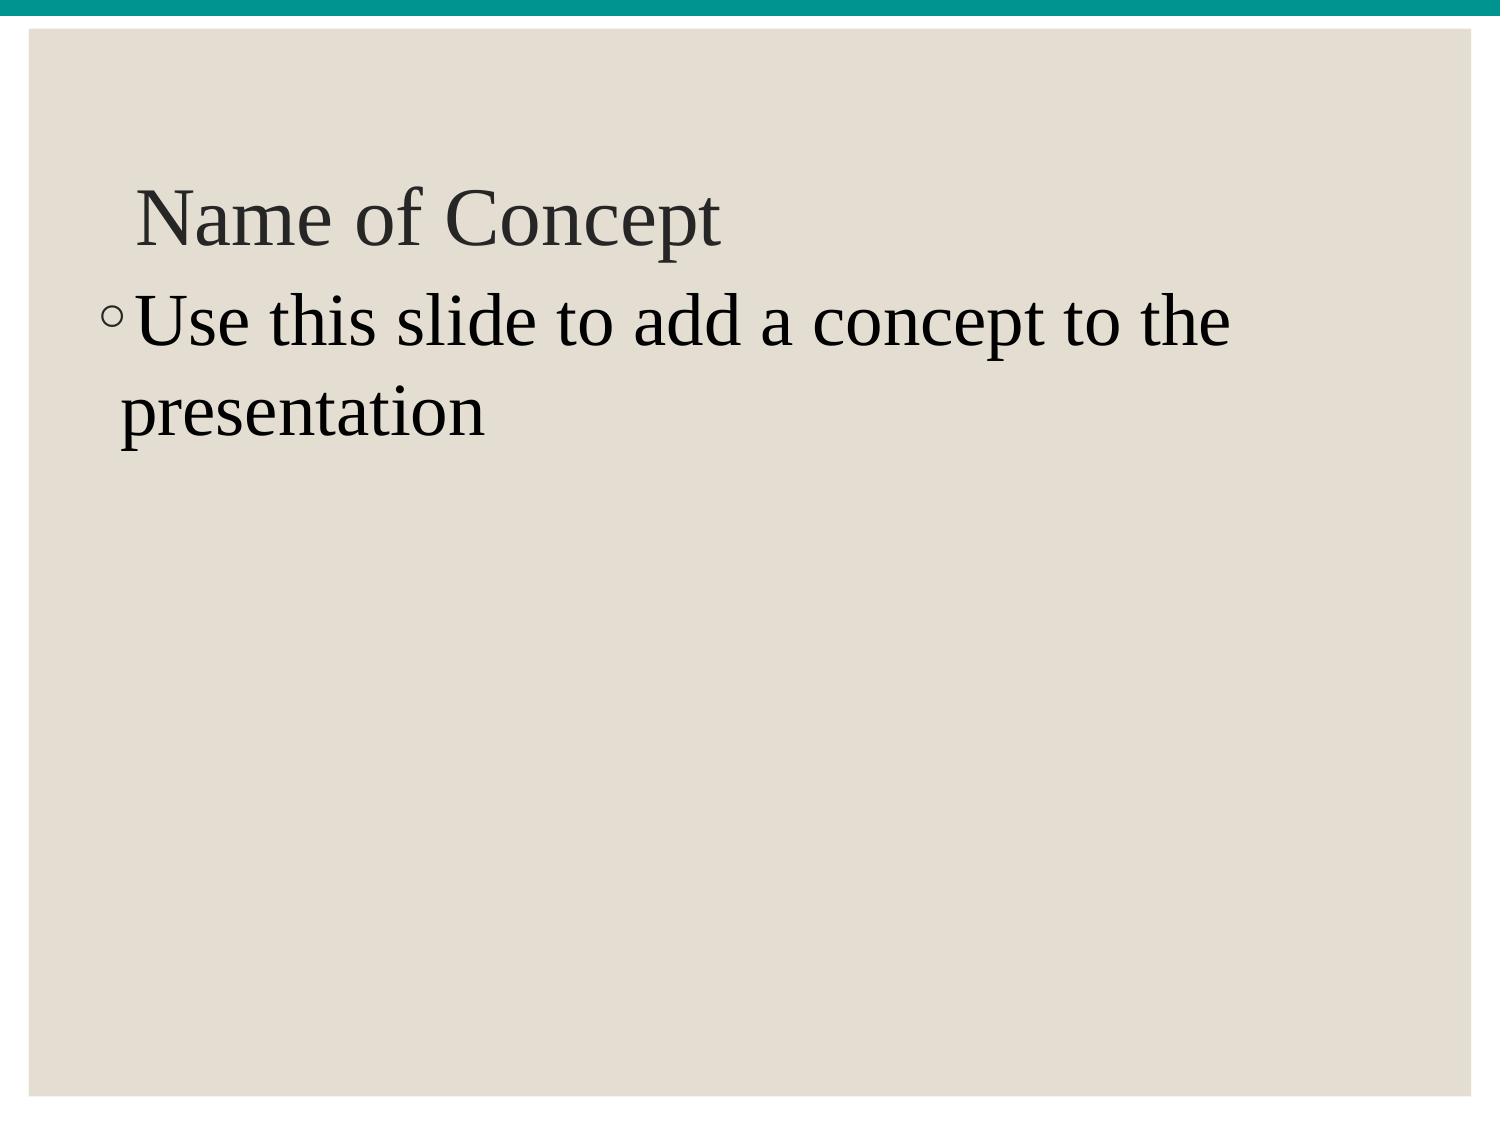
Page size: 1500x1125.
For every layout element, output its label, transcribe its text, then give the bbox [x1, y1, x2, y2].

title Name of Concept [120, 105, 1380, 262]
picture [0, 0, 1500, 16]
list Use this slide to add a concept to the presentation [75, 262, 1388, 1005]
